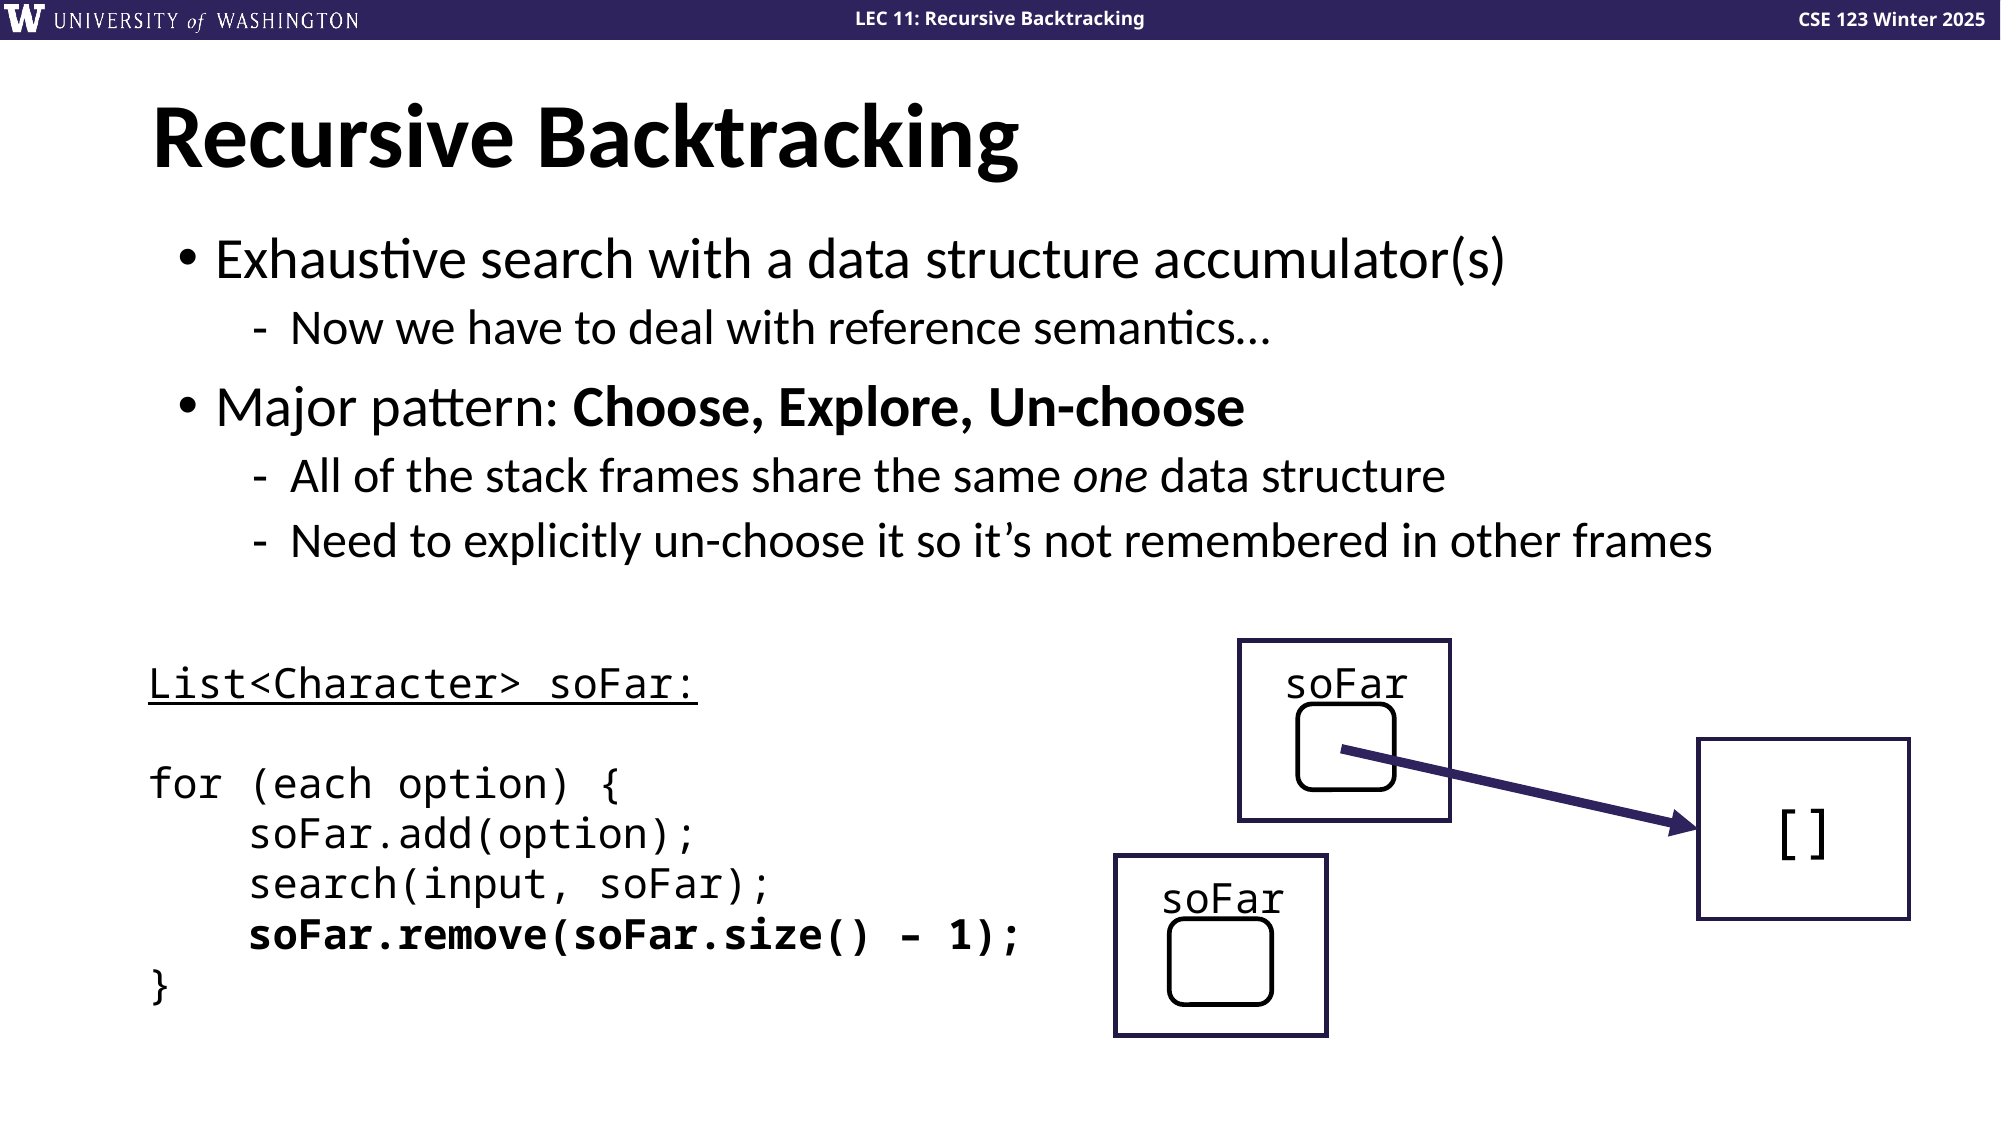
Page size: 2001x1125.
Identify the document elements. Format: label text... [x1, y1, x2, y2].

text_box [1698, 738, 1910, 920]
text_box [1238, 640, 1451, 822]
picture [4, 4, 358, 33]
text_box [1115, 854, 1327, 1037]
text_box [1341, 748, 1699, 829]
text_box List<Character> soFar: for (each option) { soFar.add(option); search(input, soFar); soFar.remove(soFar.size() – 1); } [132, 649, 1038, 1015]
title Recursive Backtracking [137, 74, 1863, 200]
text_box [] [1754, 786, 1854, 871]
text_box Exhaustive search with a data structure accumulator(s) Now we have to deal with reference semantics… Major pattern: Choose, Explore, Un-choose All of the stack frames share the same one data structure Need to explicitly un-choose it so it’s not remembered in other frames [162, 220, 1940, 665]
